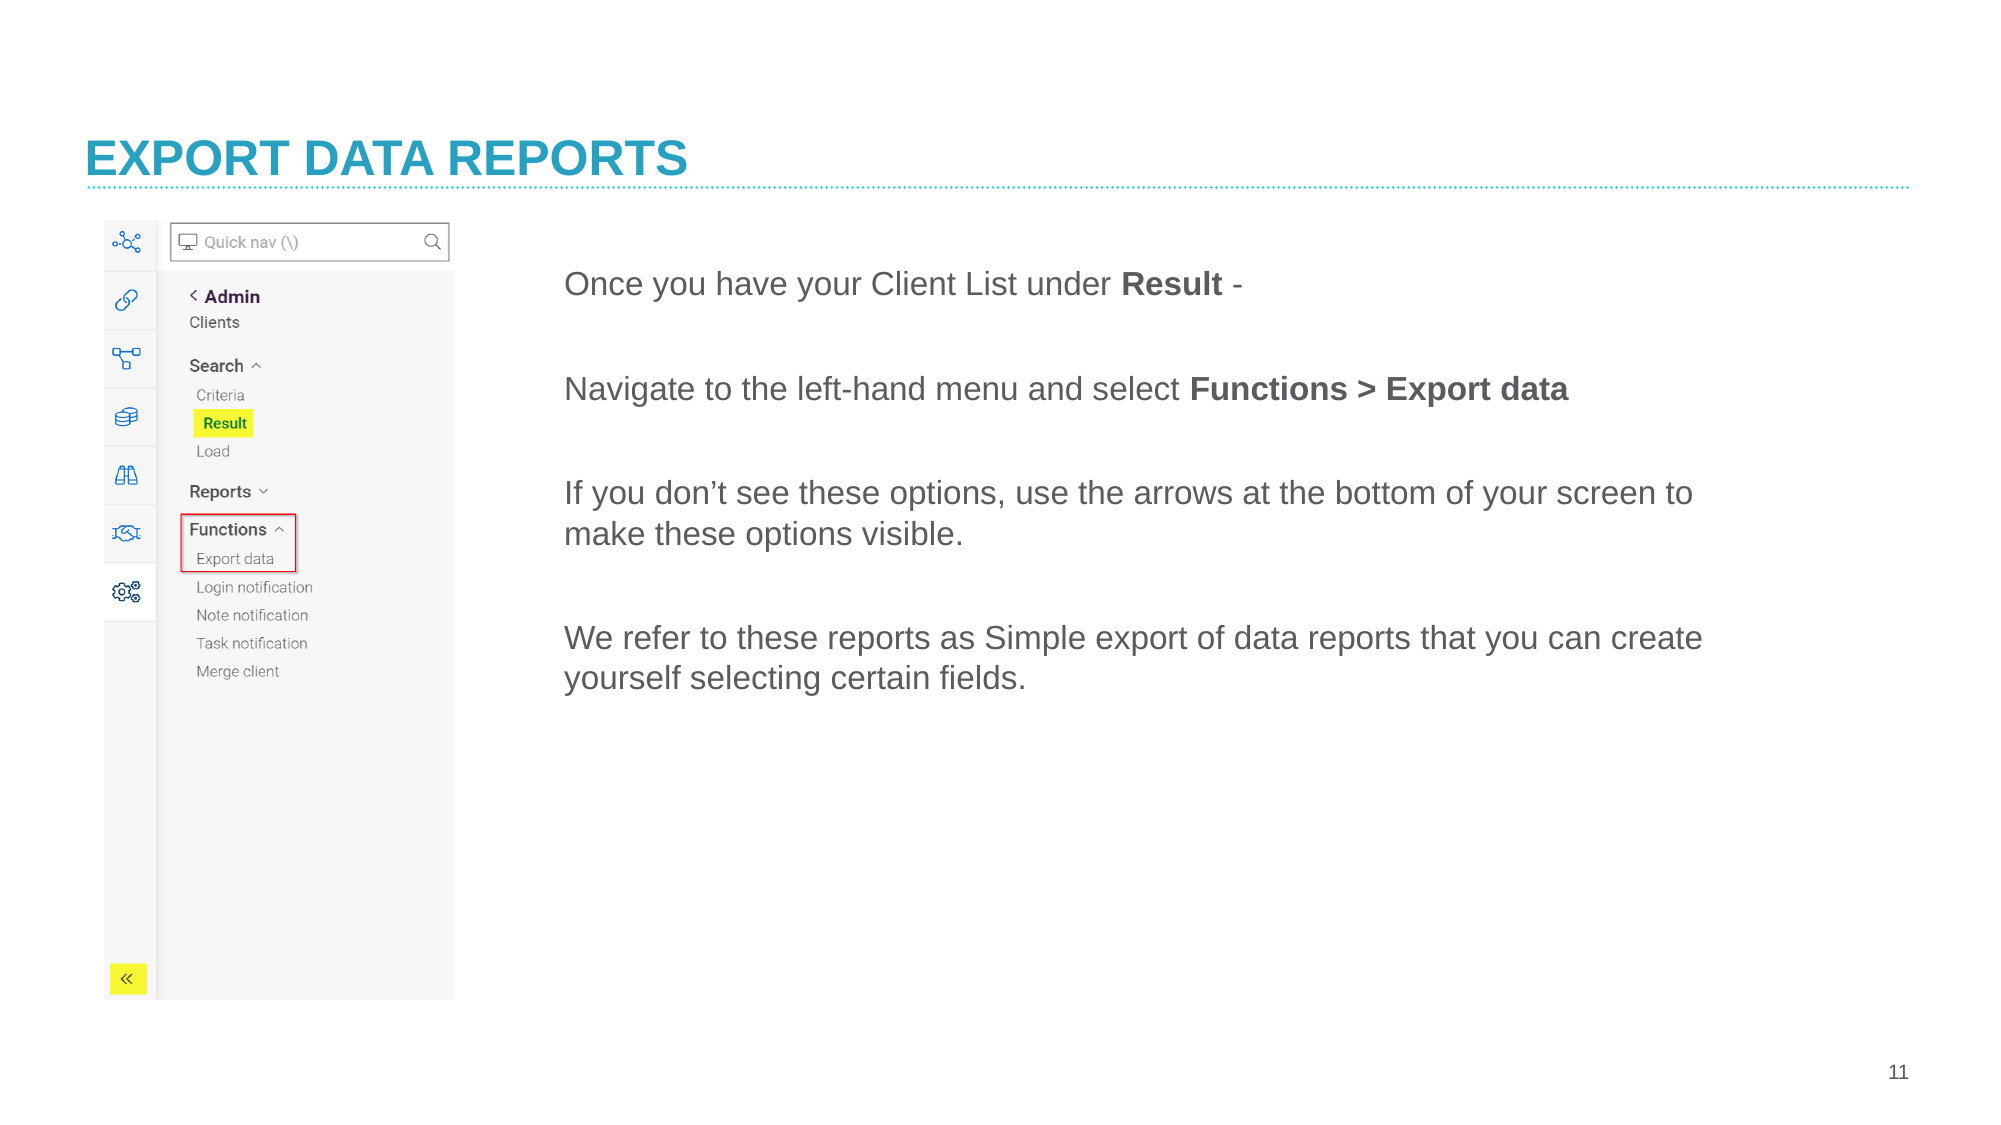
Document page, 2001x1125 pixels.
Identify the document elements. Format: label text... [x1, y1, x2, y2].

title EXPORT DATA reports [84, 125, 1910, 186]
list Once you have your Client List under Result - Navigate to the left-hand menu and select Functions > Export data If you don’t see these options, use the arrows at the bottom of your screen to make these options visible. We refer to these reports as Simple export of data reports that you can create yourself selecting certain fields. [564, 262, 1767, 856]
picture [104, 220, 455, 1000]
slide_number 11 [1883, 1058, 1910, 1084]
